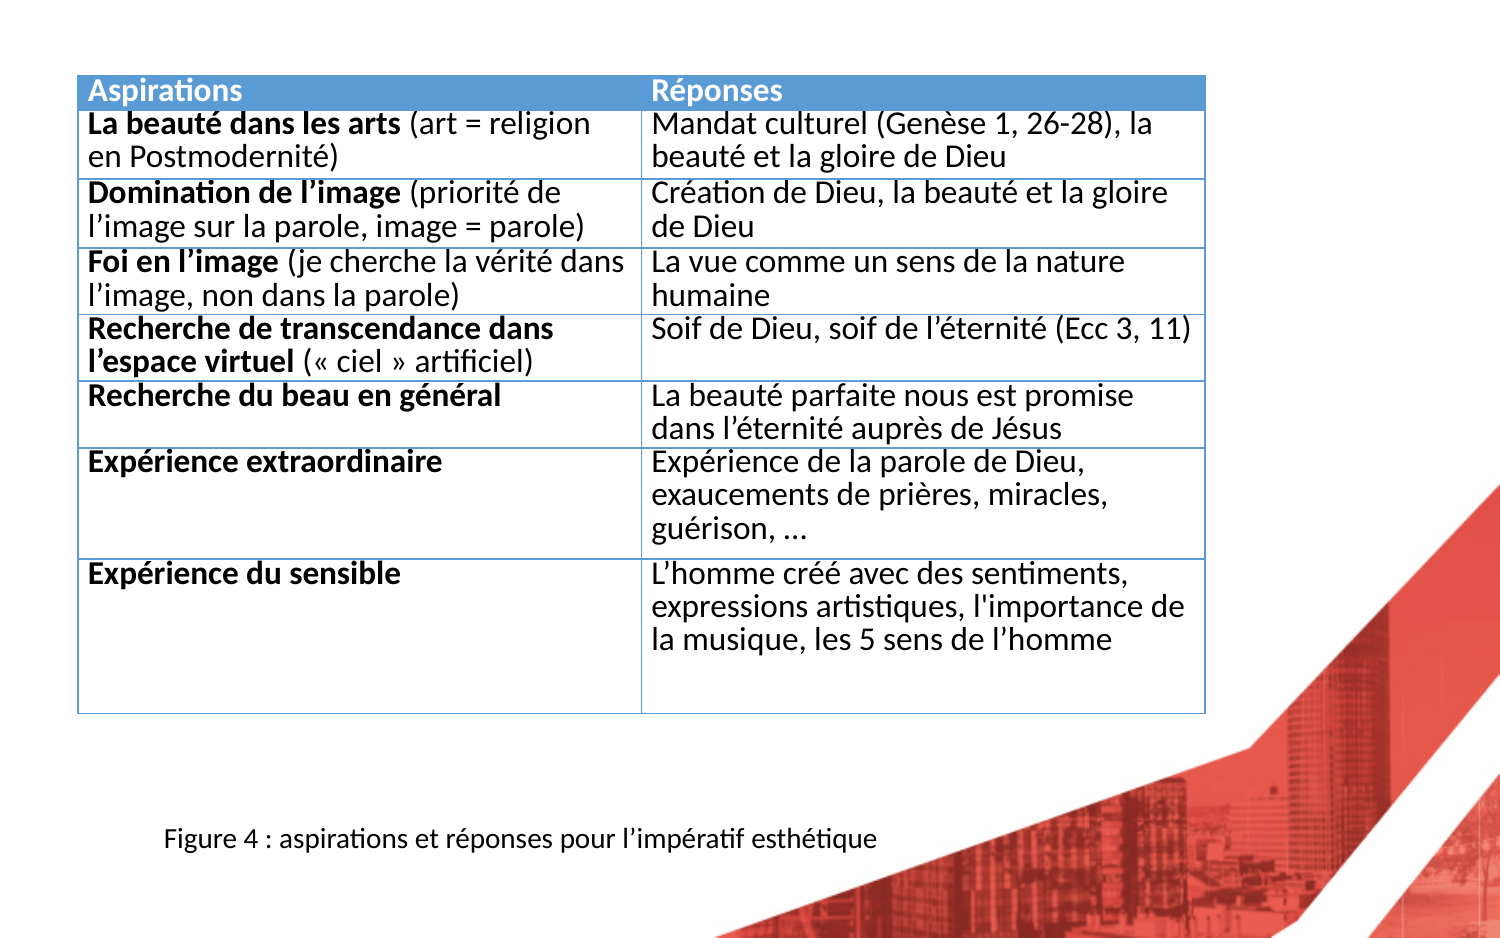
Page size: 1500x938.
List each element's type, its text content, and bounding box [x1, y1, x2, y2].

table_cell Recherche de transcendance dans l’espace virtuel (« ciel » artificiel) [79, 315, 641, 380]
text_box Figure 4 : aspirations et réponses pour l’impératif esthétique [63, 809, 979, 862]
table_cell L’homme créé avec des sentiments, expressions artistiques, l'importance de la musique, les 5 sens de l’homme [642, 560, 1204, 713]
table_cell Soif de Dieu, soif de l’éternité (Ecc 3, 11) [642, 315, 1204, 380]
table_cell La beauté parfaite nous est promise dans l’éternité auprès de Jésus [642, 382, 1204, 447]
table_header Réponses [642, 77, 1204, 109]
table_cell Recherche du beau en général [79, 382, 641, 447]
table_cell Création de Dieu, la beauté et la gloire de Dieu [642, 180, 1204, 247]
table_cell Expérience extraordinaire [79, 449, 641, 558]
table_cell La vue comme un sens de la nature humaine [642, 249, 1204, 314]
table_cell Domination de l’image (priorité de l’image sur la parole, image = parole) [79, 180, 641, 247]
table_cell Expérience du sensible [79, 560, 641, 713]
picture [0, 100, 1500, 938]
table_cell Mandat culturel (Genèse 1, 26-28), la beauté et la gloire de Dieu [642, 111, 1204, 178]
table_header Aspirations [79, 77, 641, 109]
table_cell Expérience de la parole de Dieu, exaucements de prières, miracles, guérison, … [642, 449, 1204, 558]
table_cell Foi en l’image (je cherche la vérité dans l’image, non dans la parole) [79, 249, 641, 314]
table_cell La beauté dans les arts (art = religion en Postmodernité) [79, 111, 641, 178]
